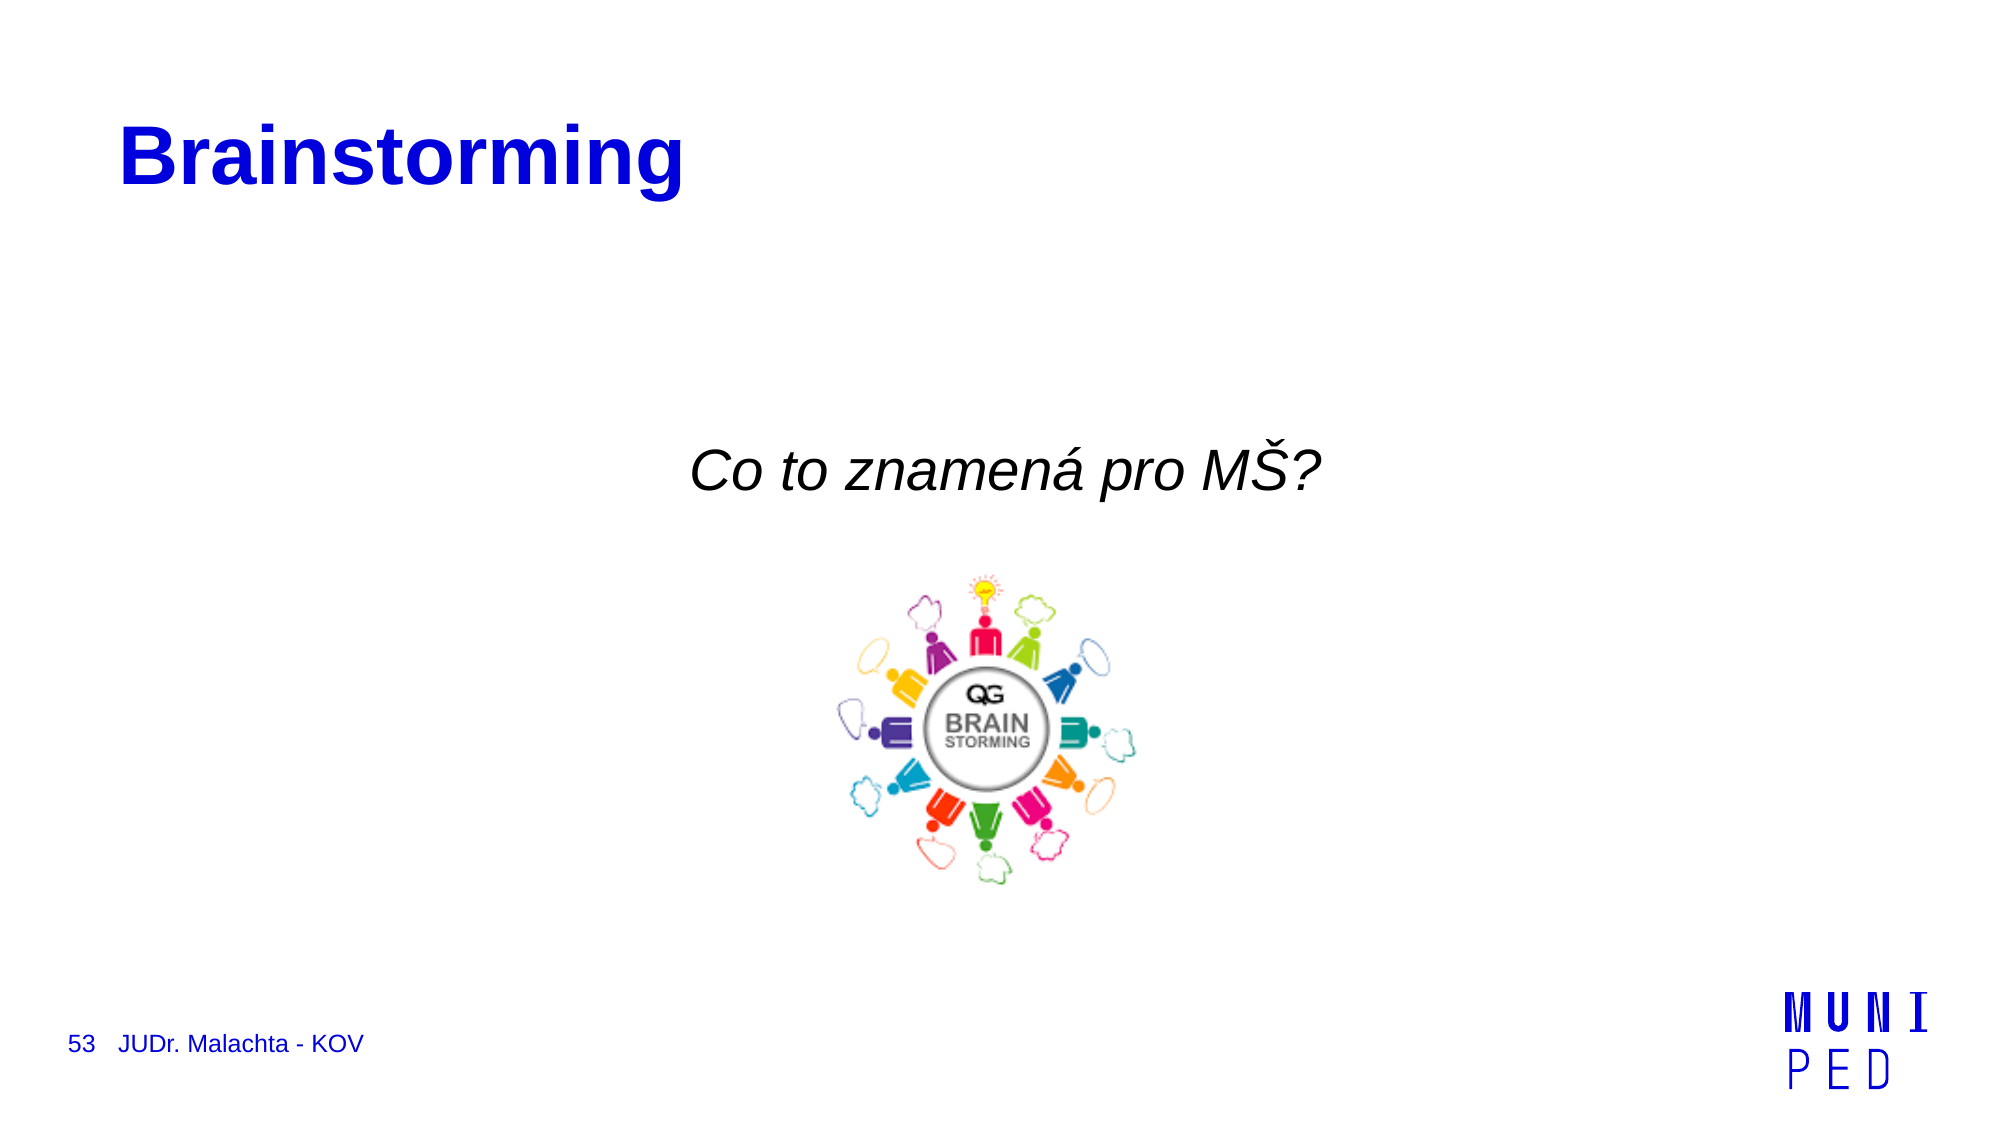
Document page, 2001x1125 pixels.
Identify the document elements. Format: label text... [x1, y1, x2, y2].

title Brainstorming [118, 118, 1883, 193]
picture [735, 562, 1264, 896]
footer JUDr. Malachta - KOV [118, 1021, 1418, 1063]
list Co to znamená pro MŠ? [118, 277, 1883, 957]
slide_number 53 [67, 1021, 110, 1063]
